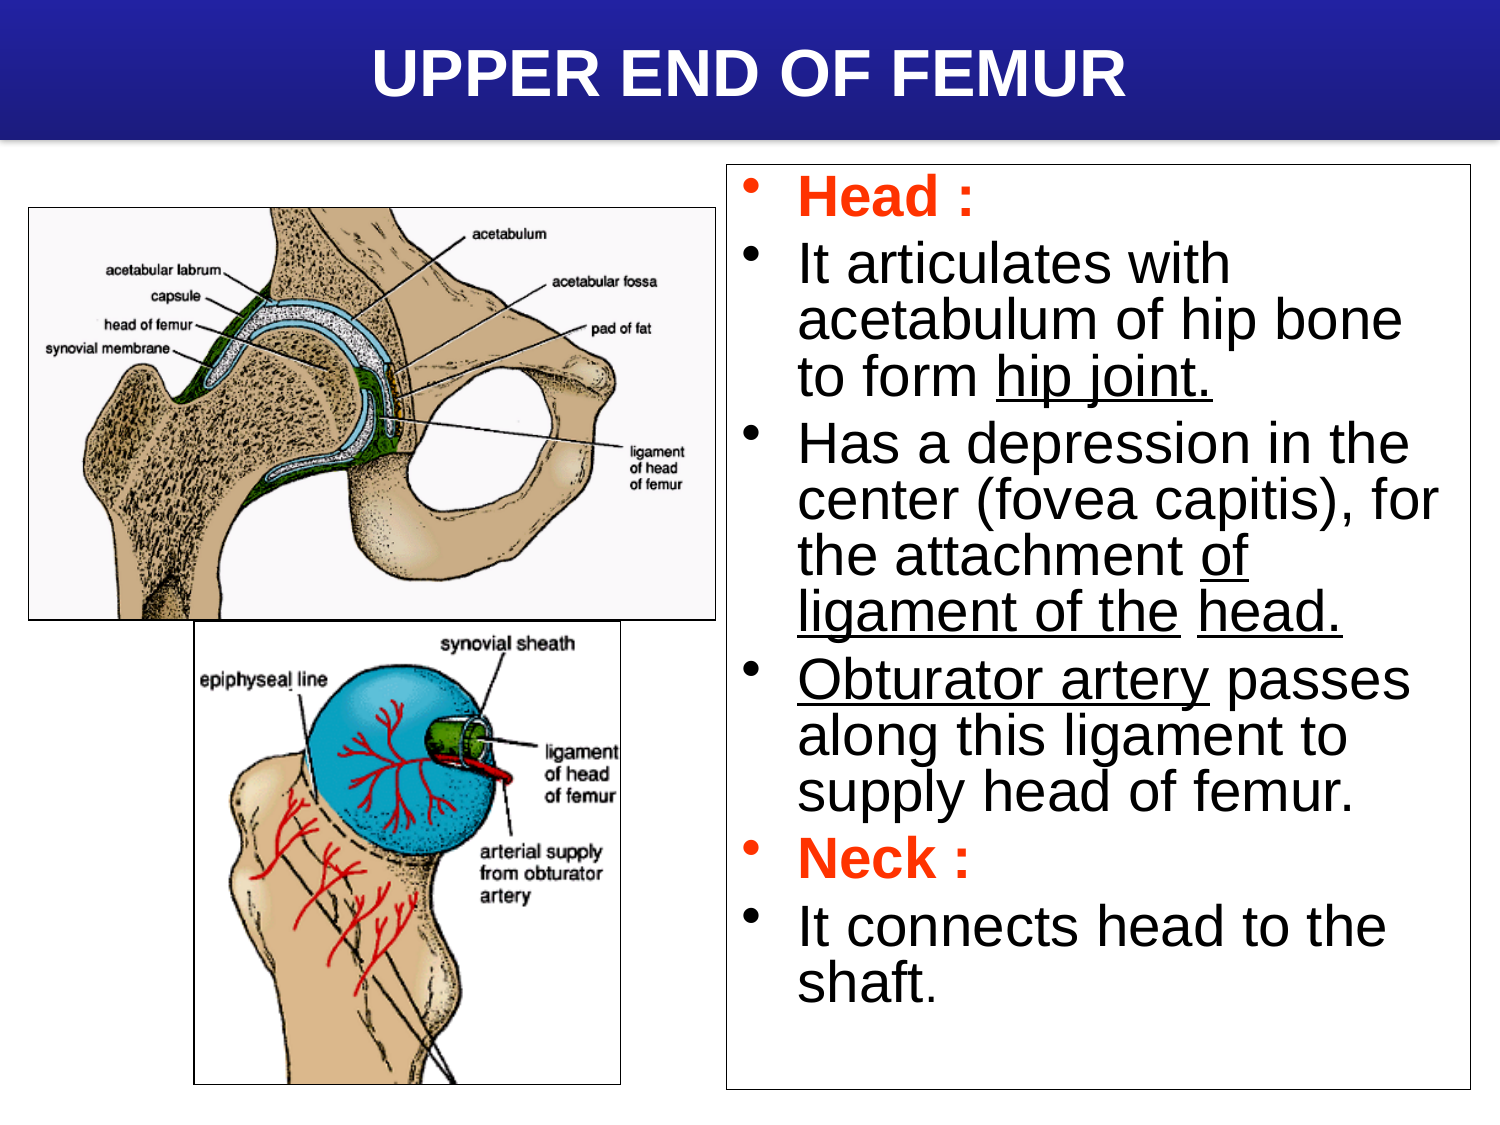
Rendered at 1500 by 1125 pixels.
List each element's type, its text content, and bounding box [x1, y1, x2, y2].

picture [29, 207, 715, 620]
picture [194, 621, 621, 1084]
title UPPER END OF FEMUR [0, 0, 1500, 140]
list Head : It articulates with acetabulum of hip bone to form hip joint. Has a depression in the center (fovea capitis), for the attachment of ligament of the head. Obturator artery passes along this ligament to supply head of femur. Neck : It connects head to the shaft. [726, 164, 1471, 1090]
